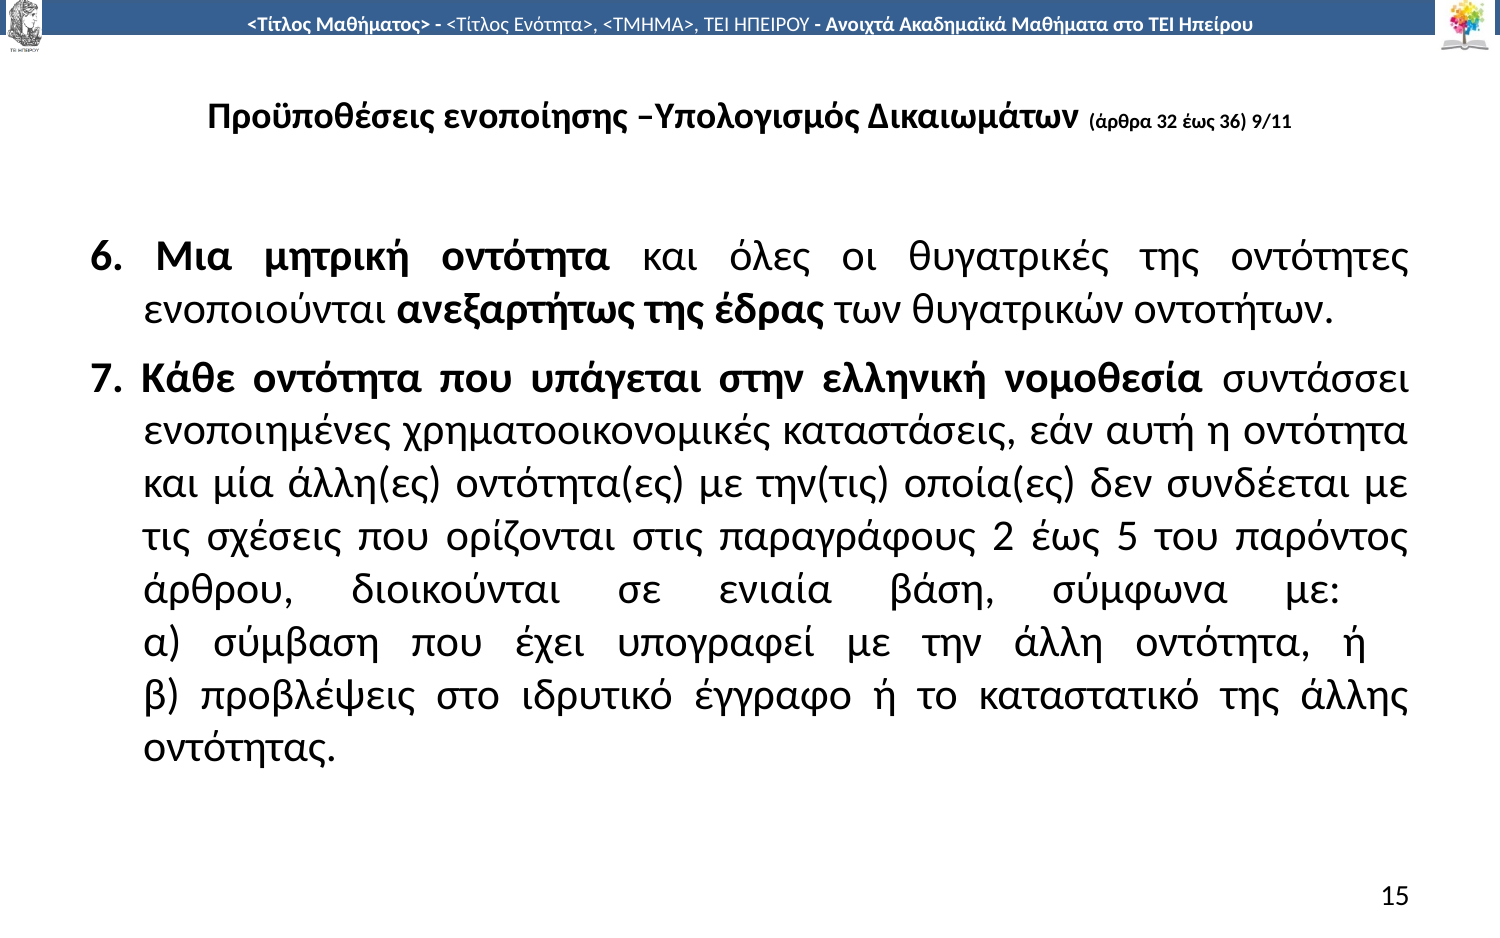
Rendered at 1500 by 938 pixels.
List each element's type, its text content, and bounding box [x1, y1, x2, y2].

picture [6, 0, 42, 54]
list 6. Μια μητρική οντότητα και όλες οι θυγατρικές της οντότητες ενοποιούνται ανεξαρτήτως της έδρας των θυγατρικών οντοτήτων. 7. Κάθε οντότητα που υπάγεται στην ελληνική νομοθεσία συντάσσει ενοποιημένες χρηματοοικονομικές καταστάσεις, εάν αυτή η οντότητα και μία άλλη(ες) οντότητα(ες) με την(τις) οποία(ες) δεν συνδέεται με τις σχέσεις που ορίζονται στις παραγράφους 2 έως 5 του παρόντος άρθρου, διοικούνται σε ενιαία βάση, σύμφωνα με: α) σύμβαση που έχει υπογραφεί με την άλλη οντότητα, ή β) προβλέψεις στο ιδρυτικό έγγραφο ή το καταστατικό της άλλης οντότητας. [75, 218, 1425, 838]
picture [1435, 0, 1495, 52]
title Προϋποθέσεις ενοποίησης –Υπολογισμός Δικαιωμάτων (άρθρα 32 έως 36) 9/11 [75, 37, 1425, 194]
slide_number 15 [1074, 868, 1425, 919]
